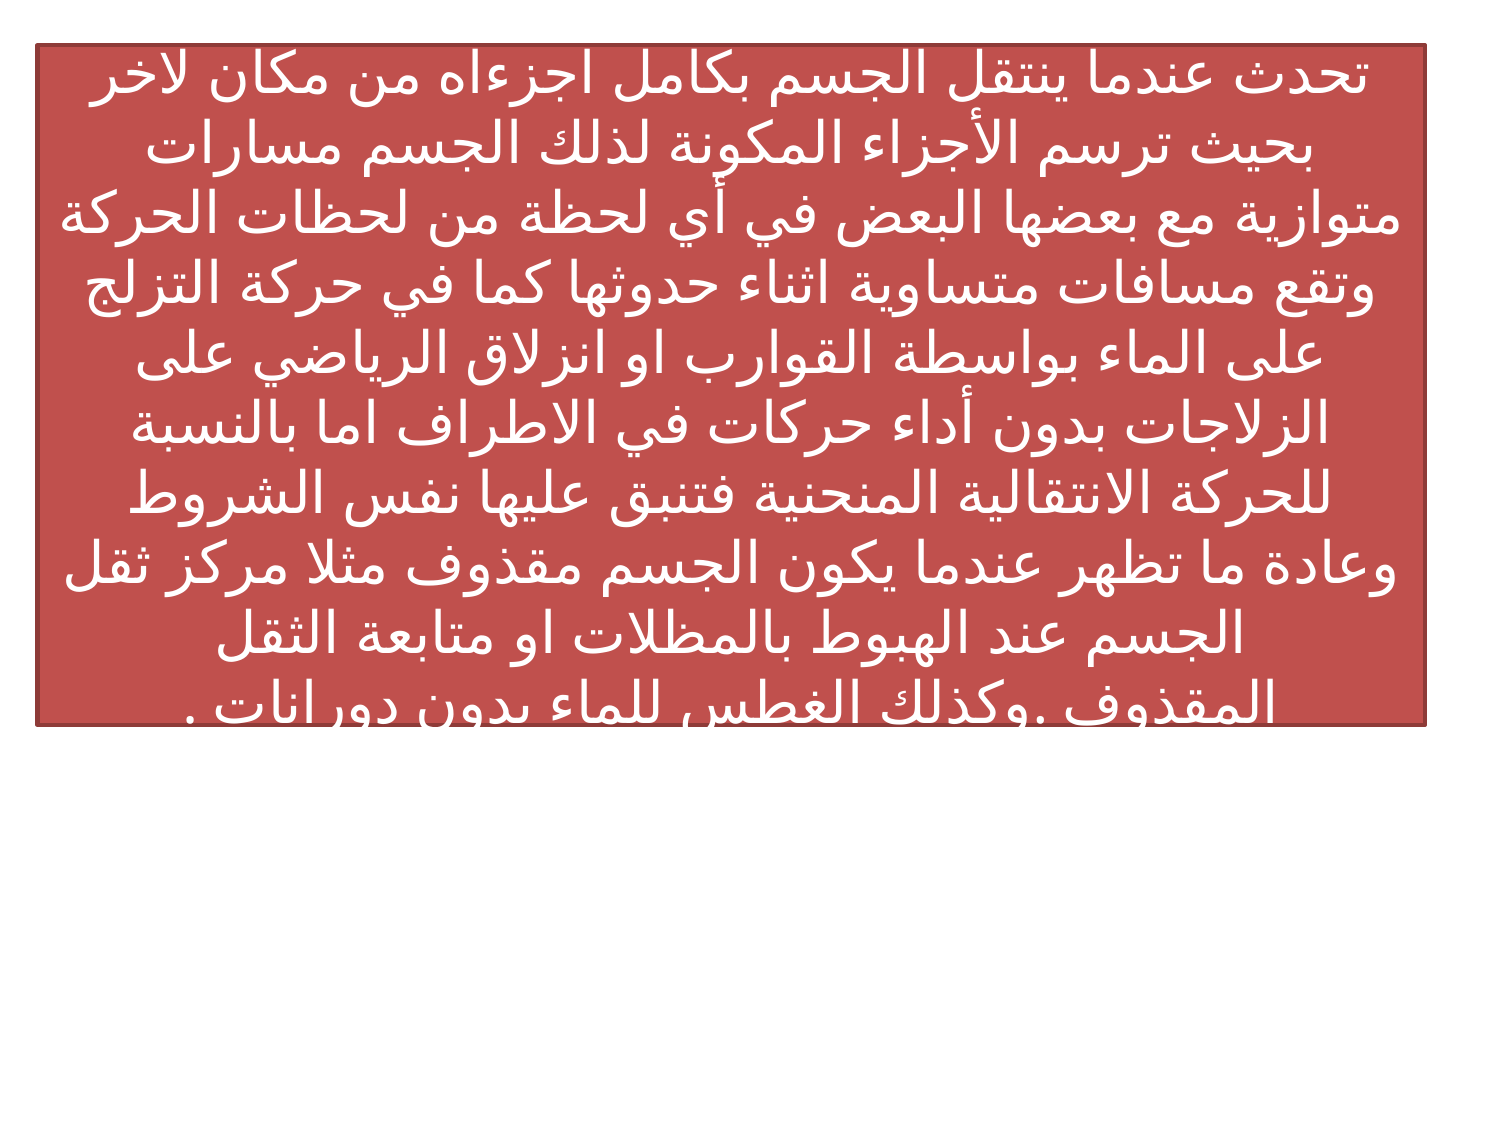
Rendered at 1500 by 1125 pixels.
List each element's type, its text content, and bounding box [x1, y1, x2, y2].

title الحركات الانتقالية المستقيمة والمنحنية تحدث عندما ينتقل الجسم بكامل اجزءاه من مكان لاخر بحيث ترسم الأجزاء المكونة لذلك الجسم مسارات متوازية مع بعضها البعض في أي لحظة من لحظات الحركة وتقع مسافات متساوية اثناء حدوثها كما في حركة التزلج على الماء بواسطة القوارب او انزلاق الرياضي على الزلاجات بدون أداء حركات في الاطراف اما بالنسبة للحركة الانتقالية المنحنية فتنبق عليها نفس الشروط وعادة ما تظهر عندما يكون الجسم مقذوف مثلا مركز ثقل الجسم عند الهبوط بالمظلات او متابعة الثقل المقذوف .وكذلك الغطس للماء بدون دورانات . [35, 43, 1427, 727]
